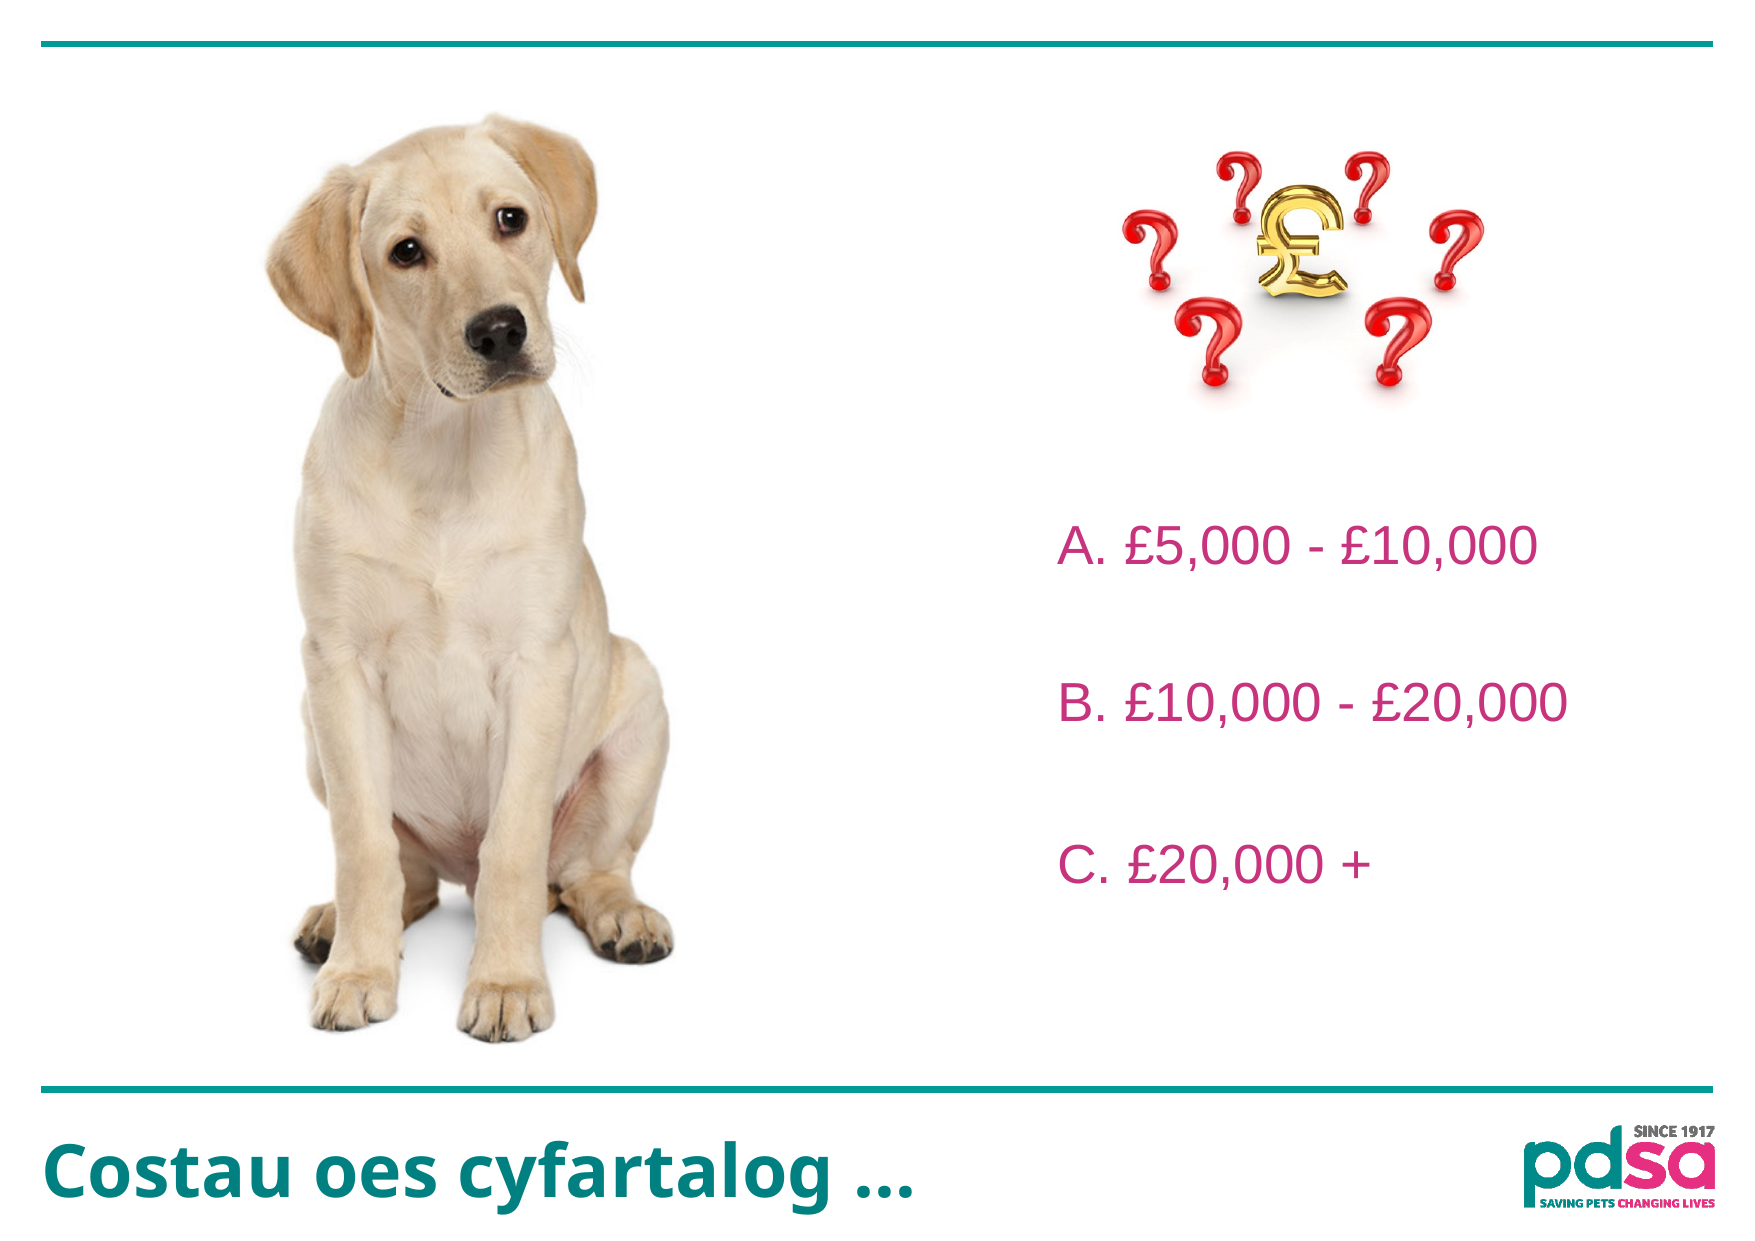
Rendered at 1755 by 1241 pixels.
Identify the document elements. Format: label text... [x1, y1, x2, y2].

picture [79, 46, 888, 1077]
text_box A. £5,000 - £10,000 [1042, 502, 1616, 583]
picture [1079, 109, 1527, 446]
text_box B. £10,000 - £20,000 [1042, 658, 1735, 740]
text_box C. £20,000 + [1042, 820, 1734, 902]
picture [1523, 1125, 1715, 1208]
text_box Costau oes cyfartalog … [26, 1116, 1019, 1220]
